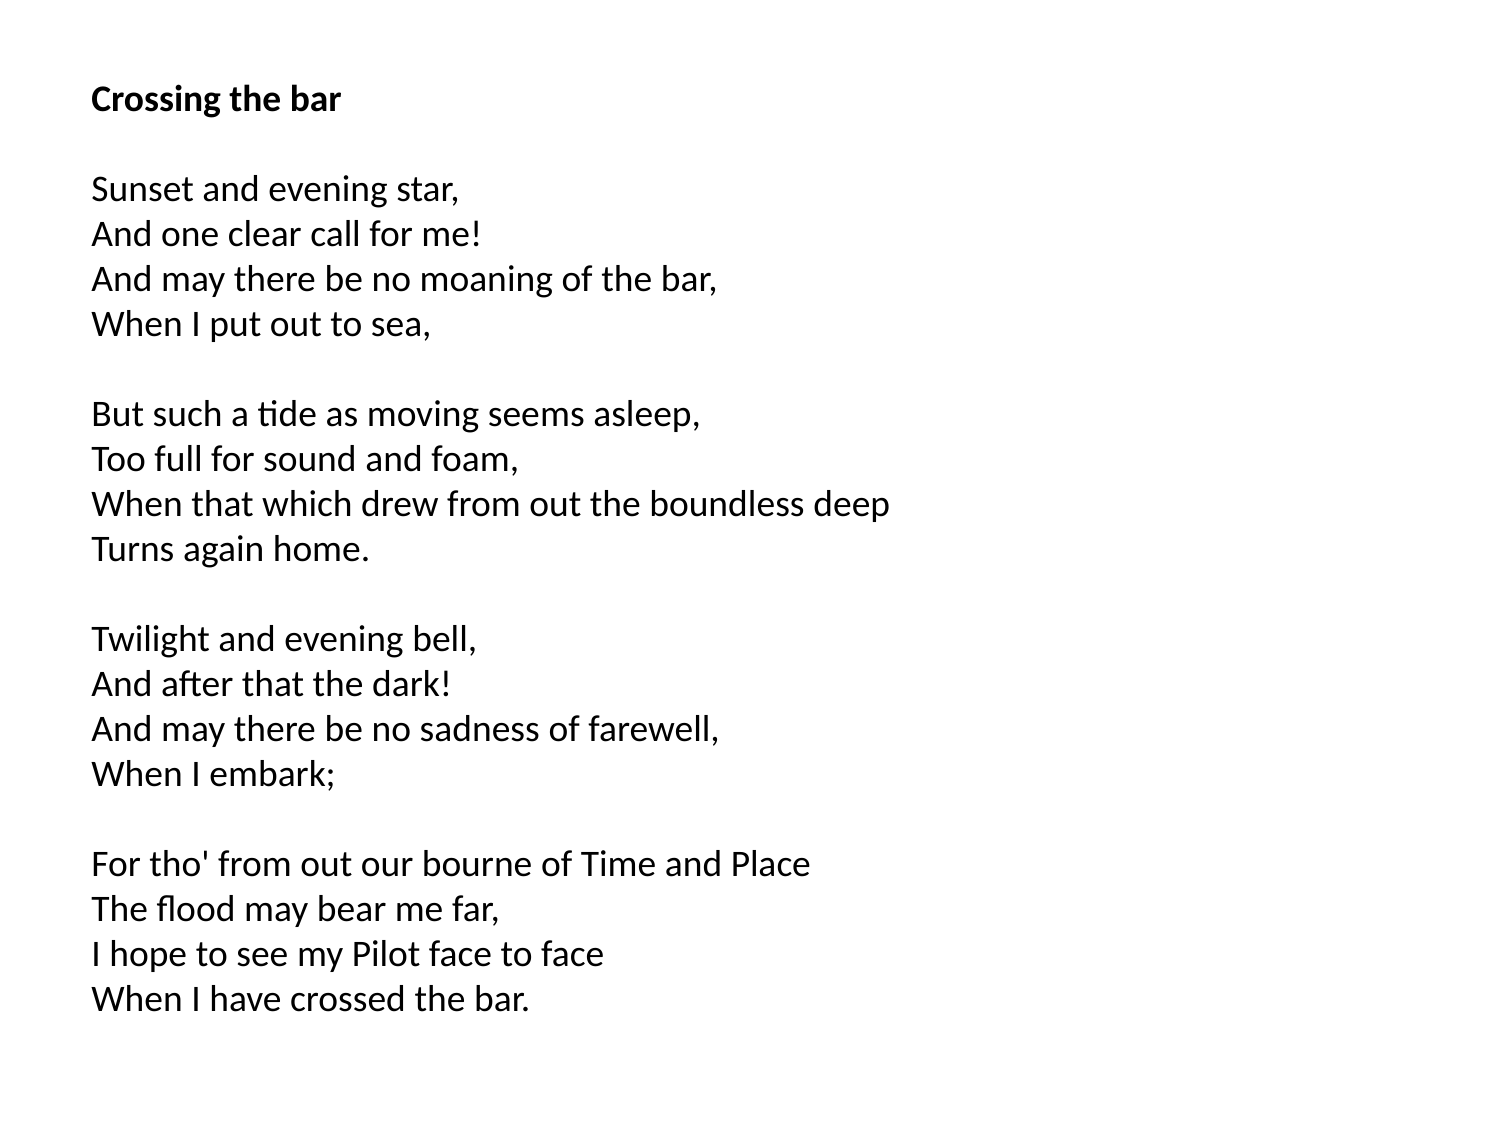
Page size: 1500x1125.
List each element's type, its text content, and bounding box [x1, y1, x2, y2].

text_box Crossing the bar Sunset and evening star, And one clear call for me! And may there be no moaning of the bar, When I put out to sea, But such a tide as moving seems asleep, Too full for sound and foam, When that which drew from out the boundless deep Turns again home. Twilight and evening bell, And after that the dark! And may there be no sadness of farewell, When I embark; For tho' from out our bourne of Time and Place The flood may bear me far, I hope to see my Pilot face to face When I have crossed the bar. [76, 66, 1235, 1027]
